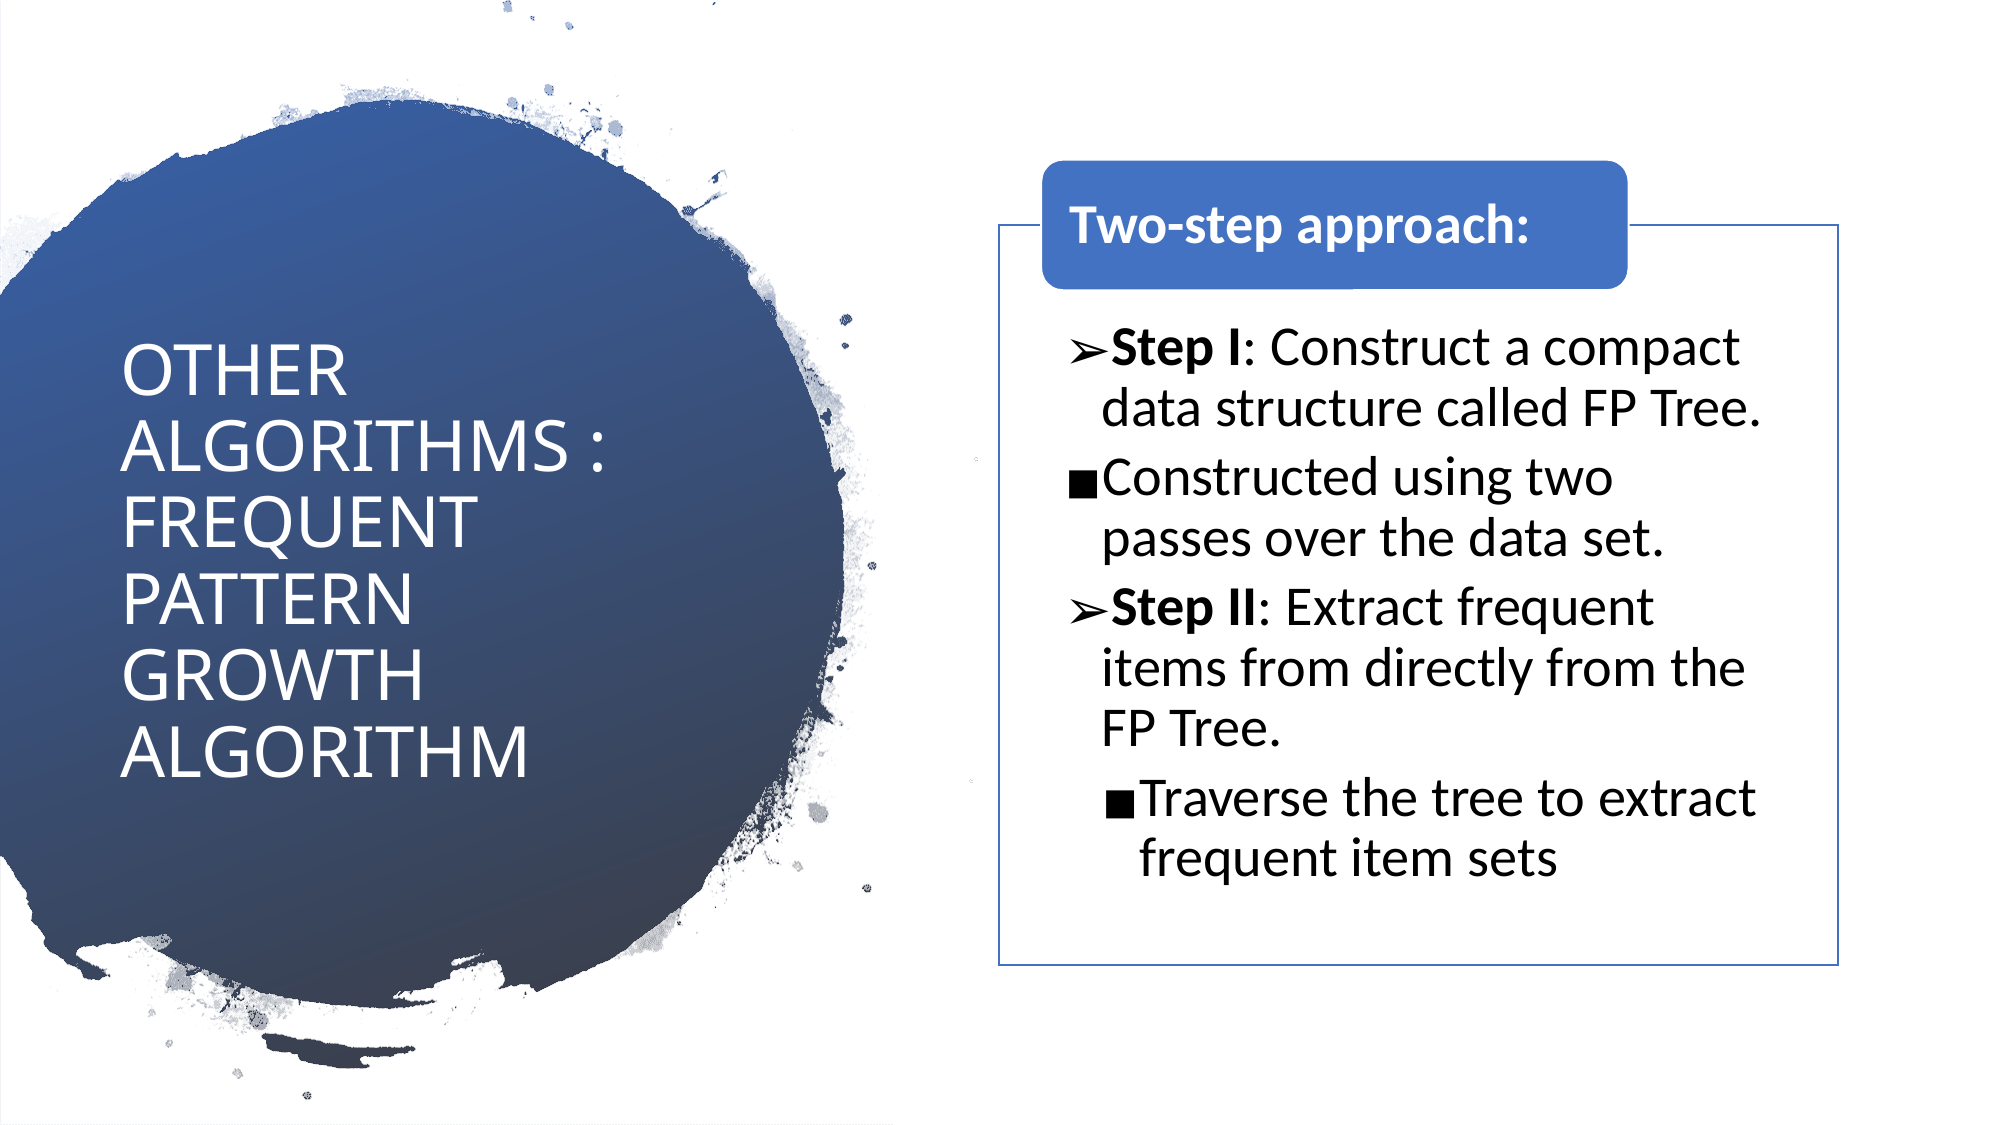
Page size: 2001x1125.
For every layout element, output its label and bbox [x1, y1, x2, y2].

text_box [998, 159, 1839, 966]
picture [0, 0, 2000, 1125]
